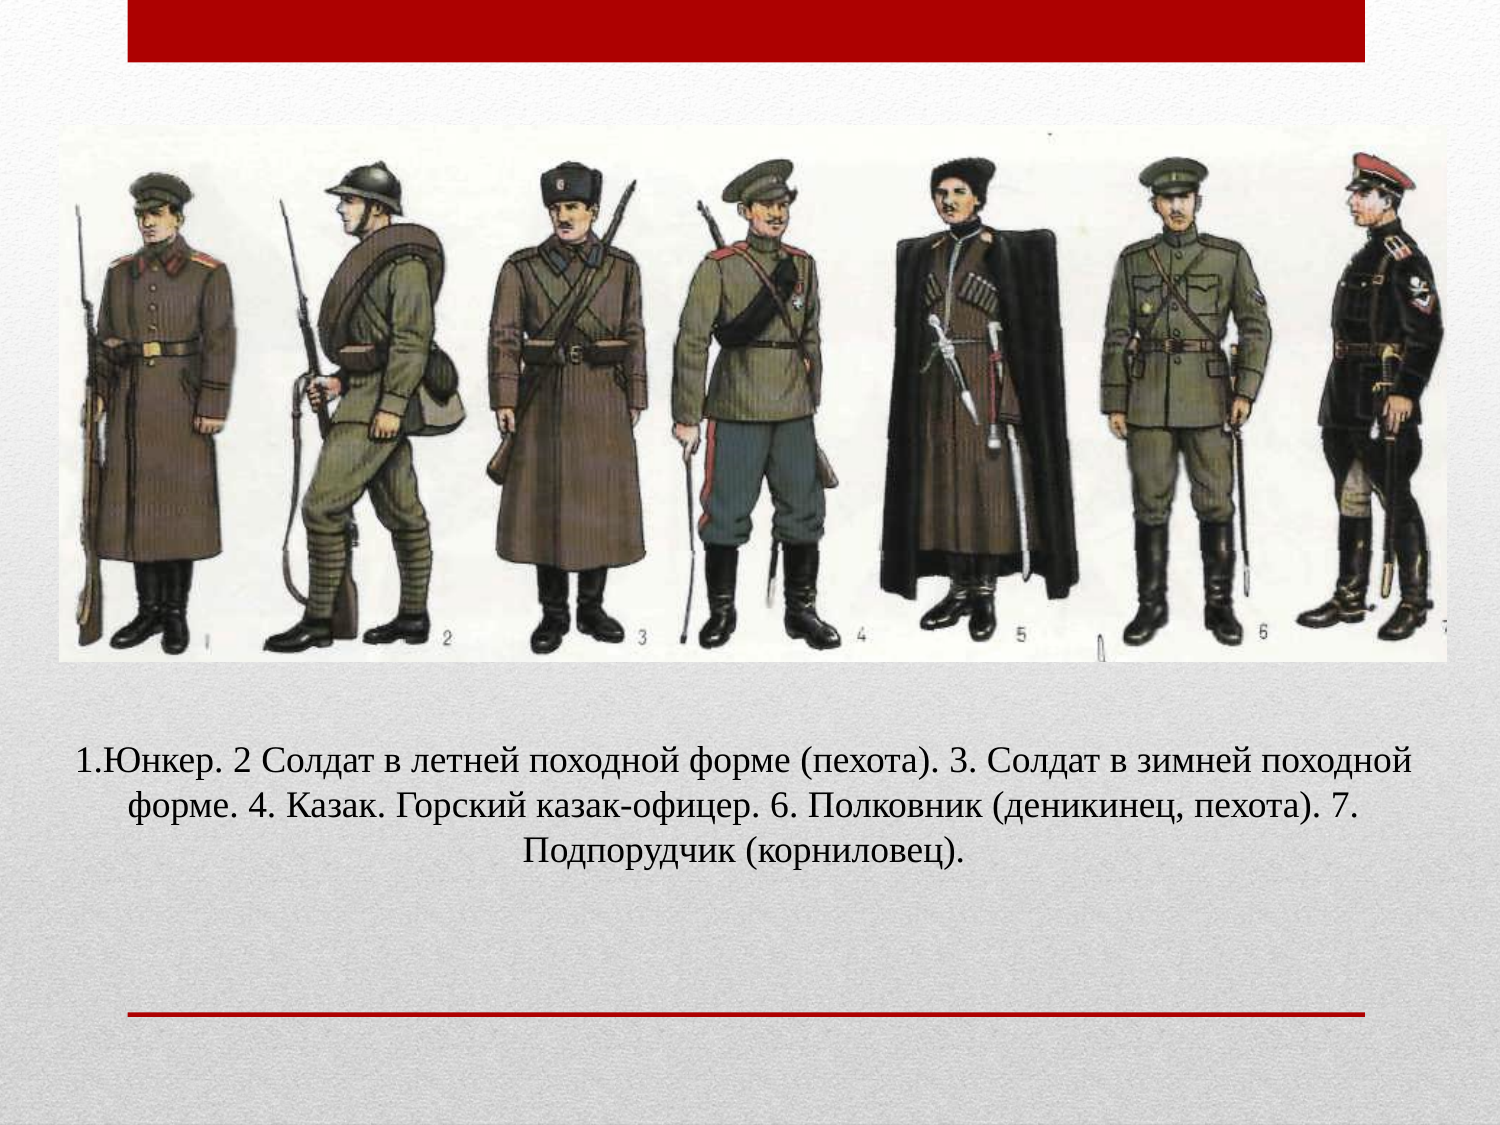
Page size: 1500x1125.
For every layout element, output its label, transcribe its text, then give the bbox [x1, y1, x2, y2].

text_box 1.Юнкер. 2 Солдат в летней походной форме (пехота). 3. Солдат в зимней походной форме. 4. Казак. Горский казак-офицер. 6. Полковник (деникинец, пехота). 7. Подпорудчик (корниловец). [41, 727, 1447, 878]
picture [58, 124, 1448, 663]
